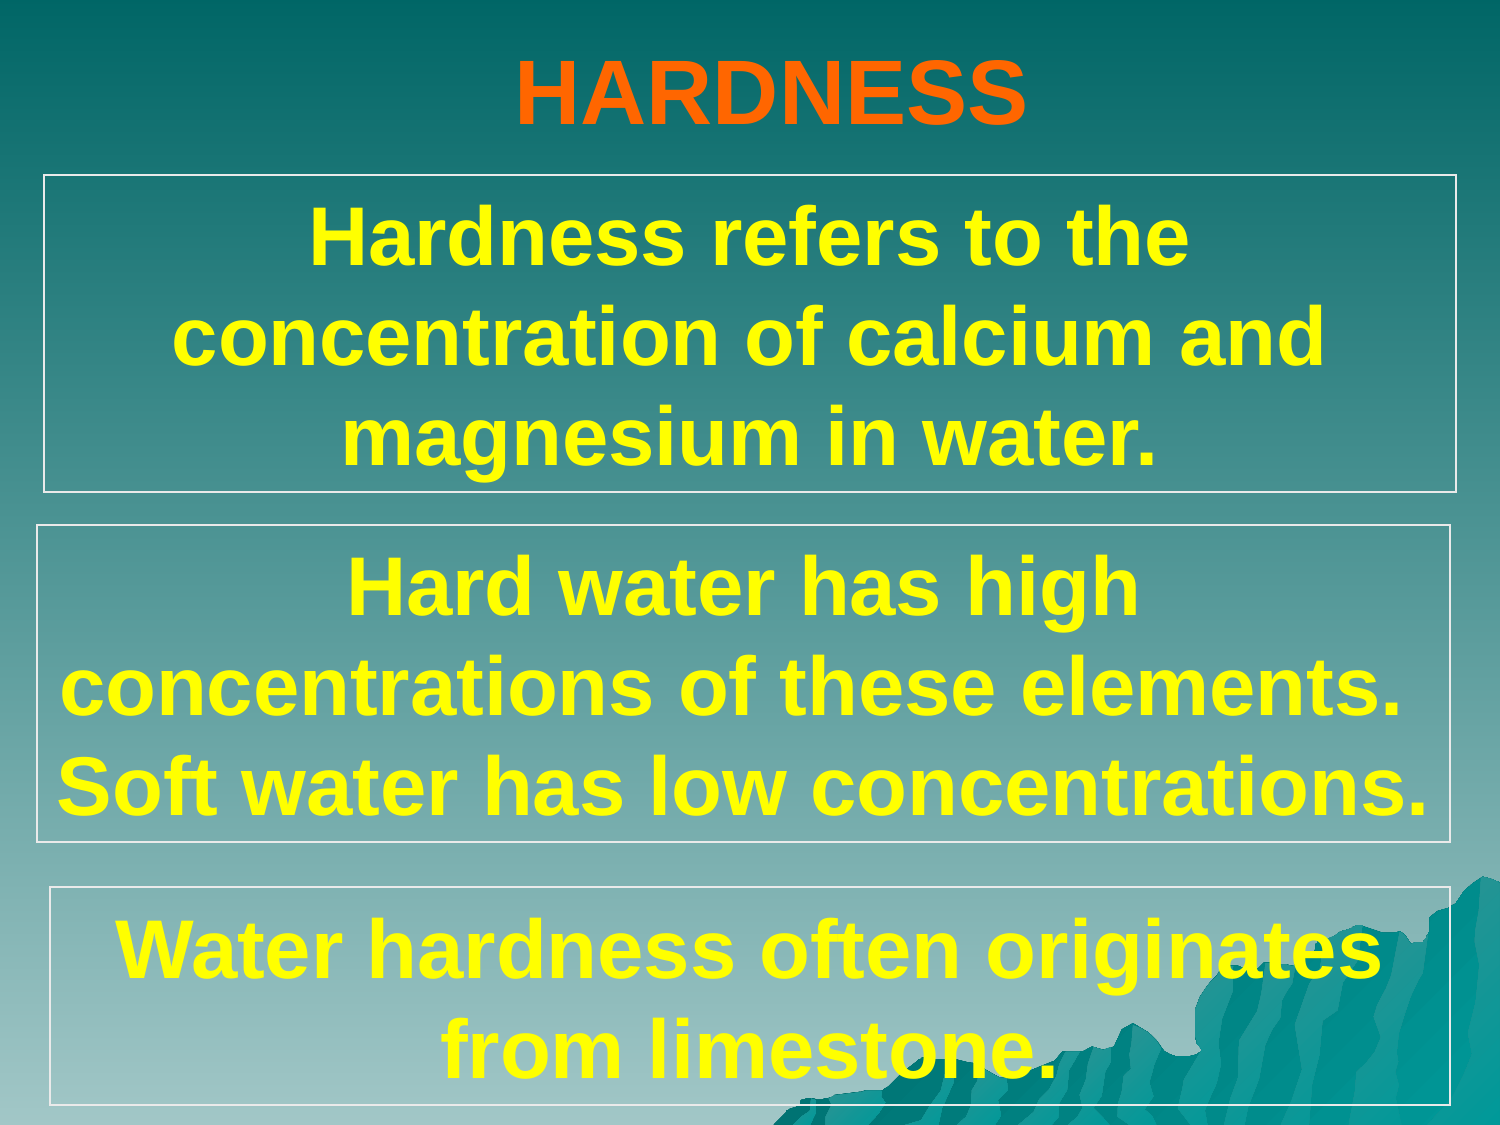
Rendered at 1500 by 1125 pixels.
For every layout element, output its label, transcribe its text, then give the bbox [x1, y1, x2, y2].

text_box HARDNESS [437, 24, 1107, 150]
text_box Hardness refers to the concentration of calcium and magnesium in water. [43, 174, 1457, 493]
text_box Water hardness often originates from limestone. [50, 887, 1450, 1105]
text_box Hard water has high concentrations of these elements. Soft water has low concentrations. [37, 525, 1450, 843]
